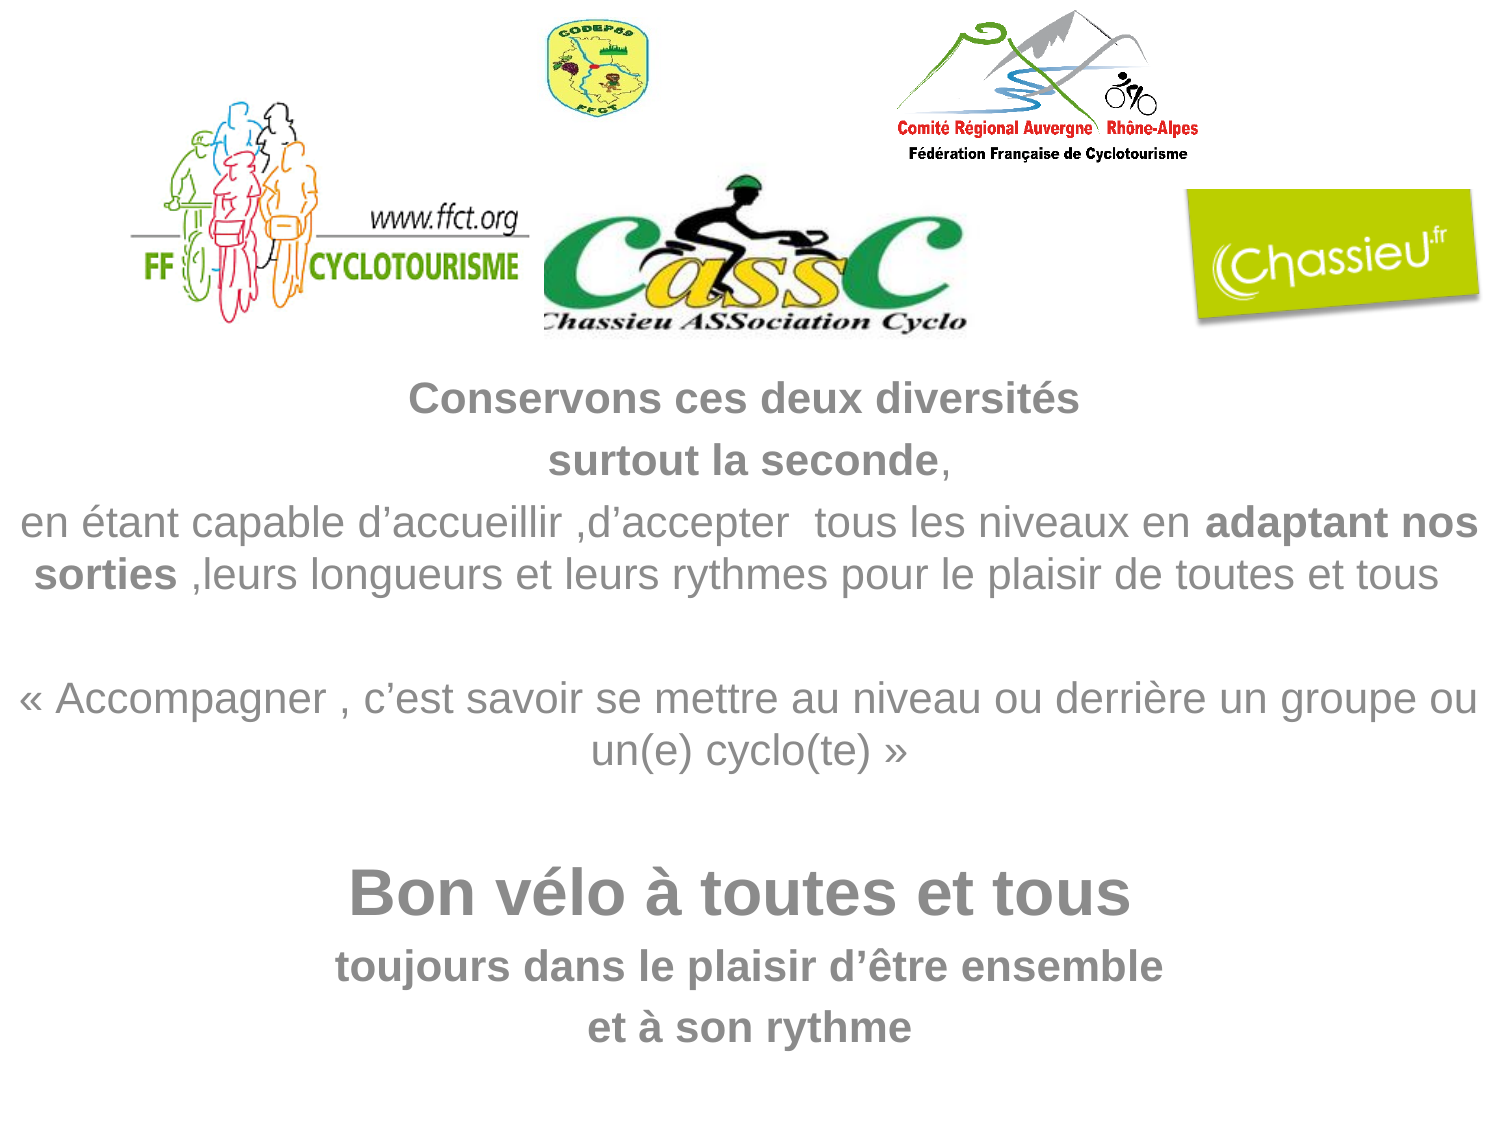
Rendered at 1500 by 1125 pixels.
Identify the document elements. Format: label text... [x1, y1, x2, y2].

subtitle Conservons ces deux diversités surtout la seconde, en étant capable d’accueillir ,d’accepter tous les niveaux en adaptant nos sorties ,leurs longueurs et leurs rythmes pour le plaisir de toutes et tous « Accompagner , c’est savoir se mettre au niveau ou derrière un groupe ou un(e) cyclo(te) » Bon vélo à toutes et tous toujours dans le plaisir d’être ensemble et à son rythme [0, 362, 1500, 1108]
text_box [537, 17, 703, 166]
picture [1181, 189, 1483, 329]
picture [111, 10, 1198, 363]
